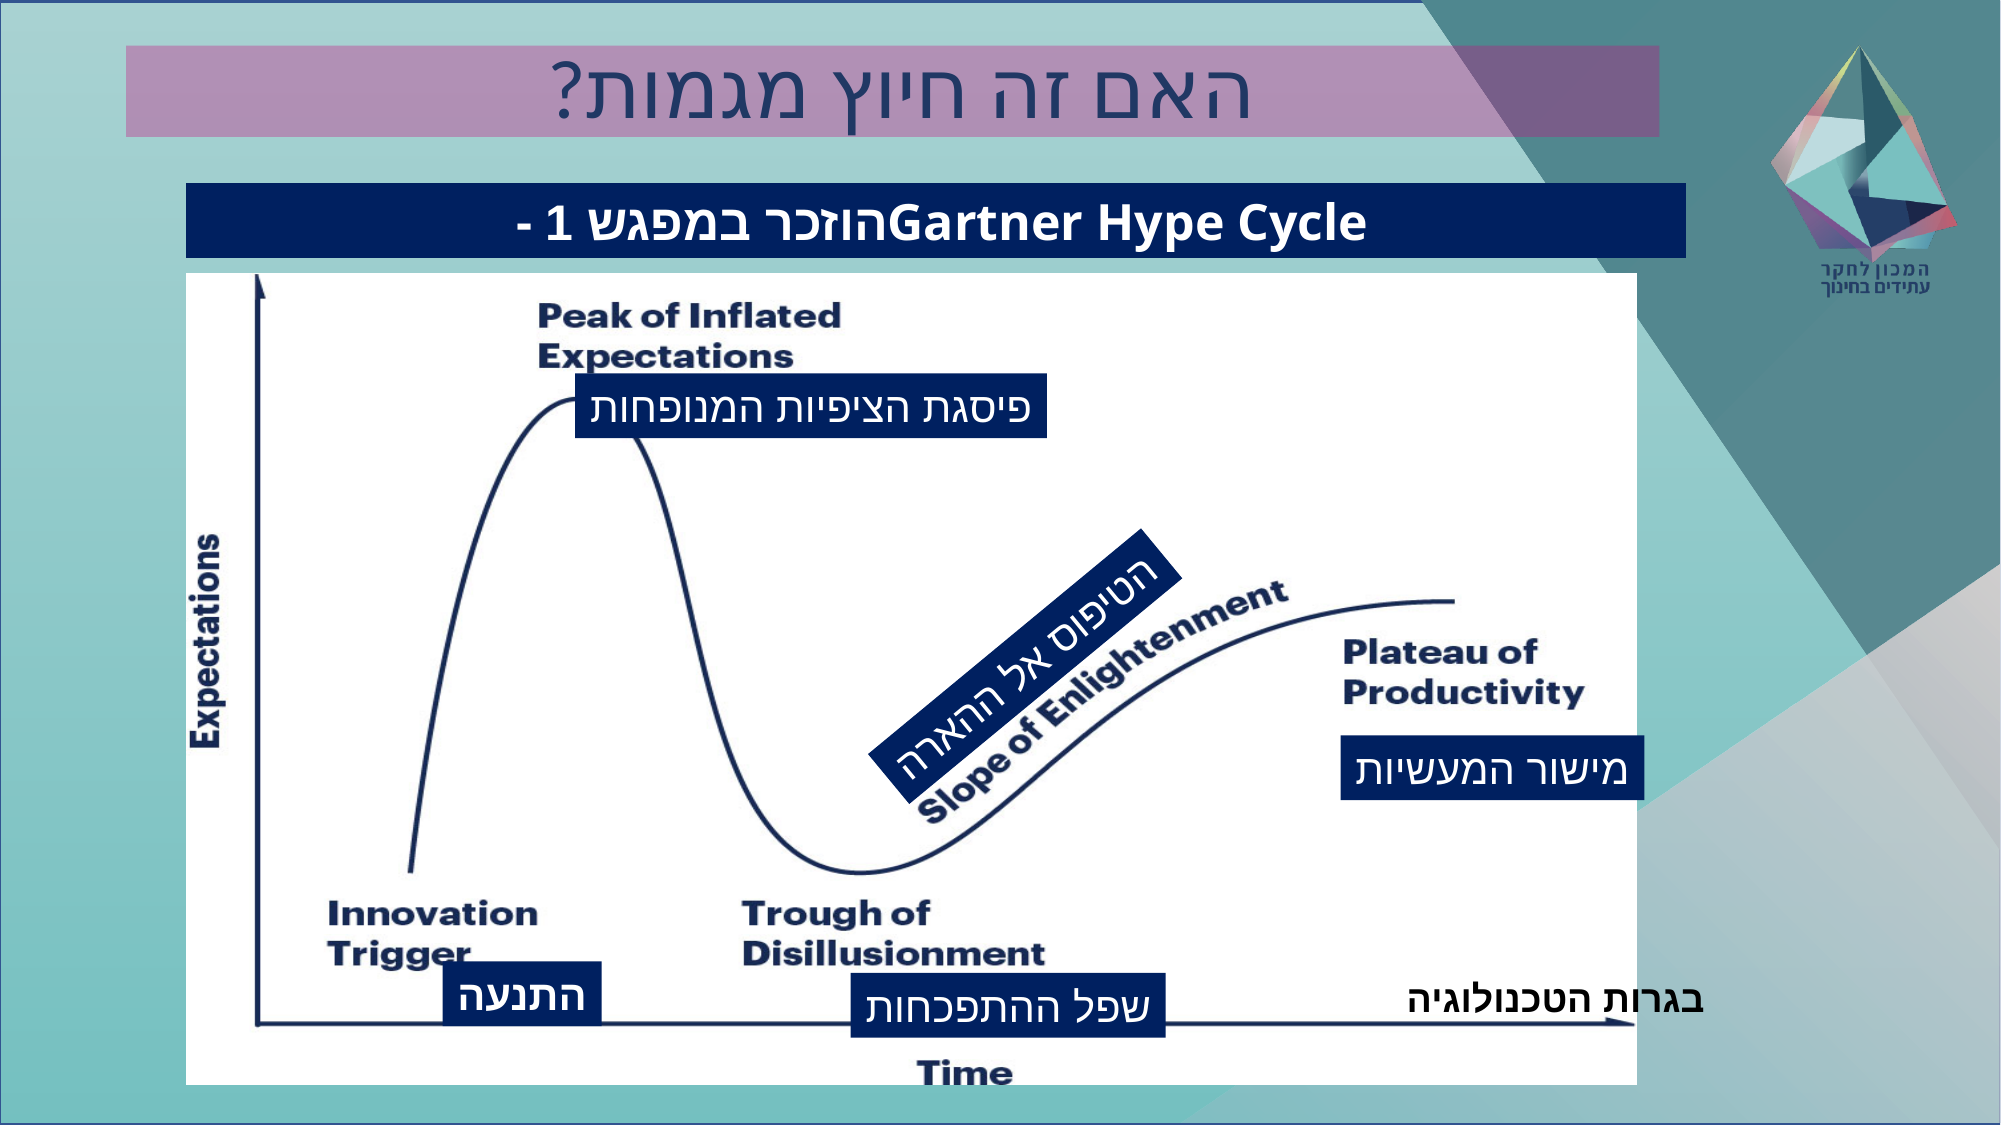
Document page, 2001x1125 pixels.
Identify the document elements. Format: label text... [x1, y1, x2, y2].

text_box בגרות הטכנולוגיה [1641, 967, 1720, 1028]
text_box - הוזכר במפגש 1Gartner Hype Cycle [186, 183, 1686, 258]
title האם זה חיוץ מגמות? [126, 45, 1660, 137]
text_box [186, 273, 1641, 1085]
picture [1761, 36, 1966, 308]
